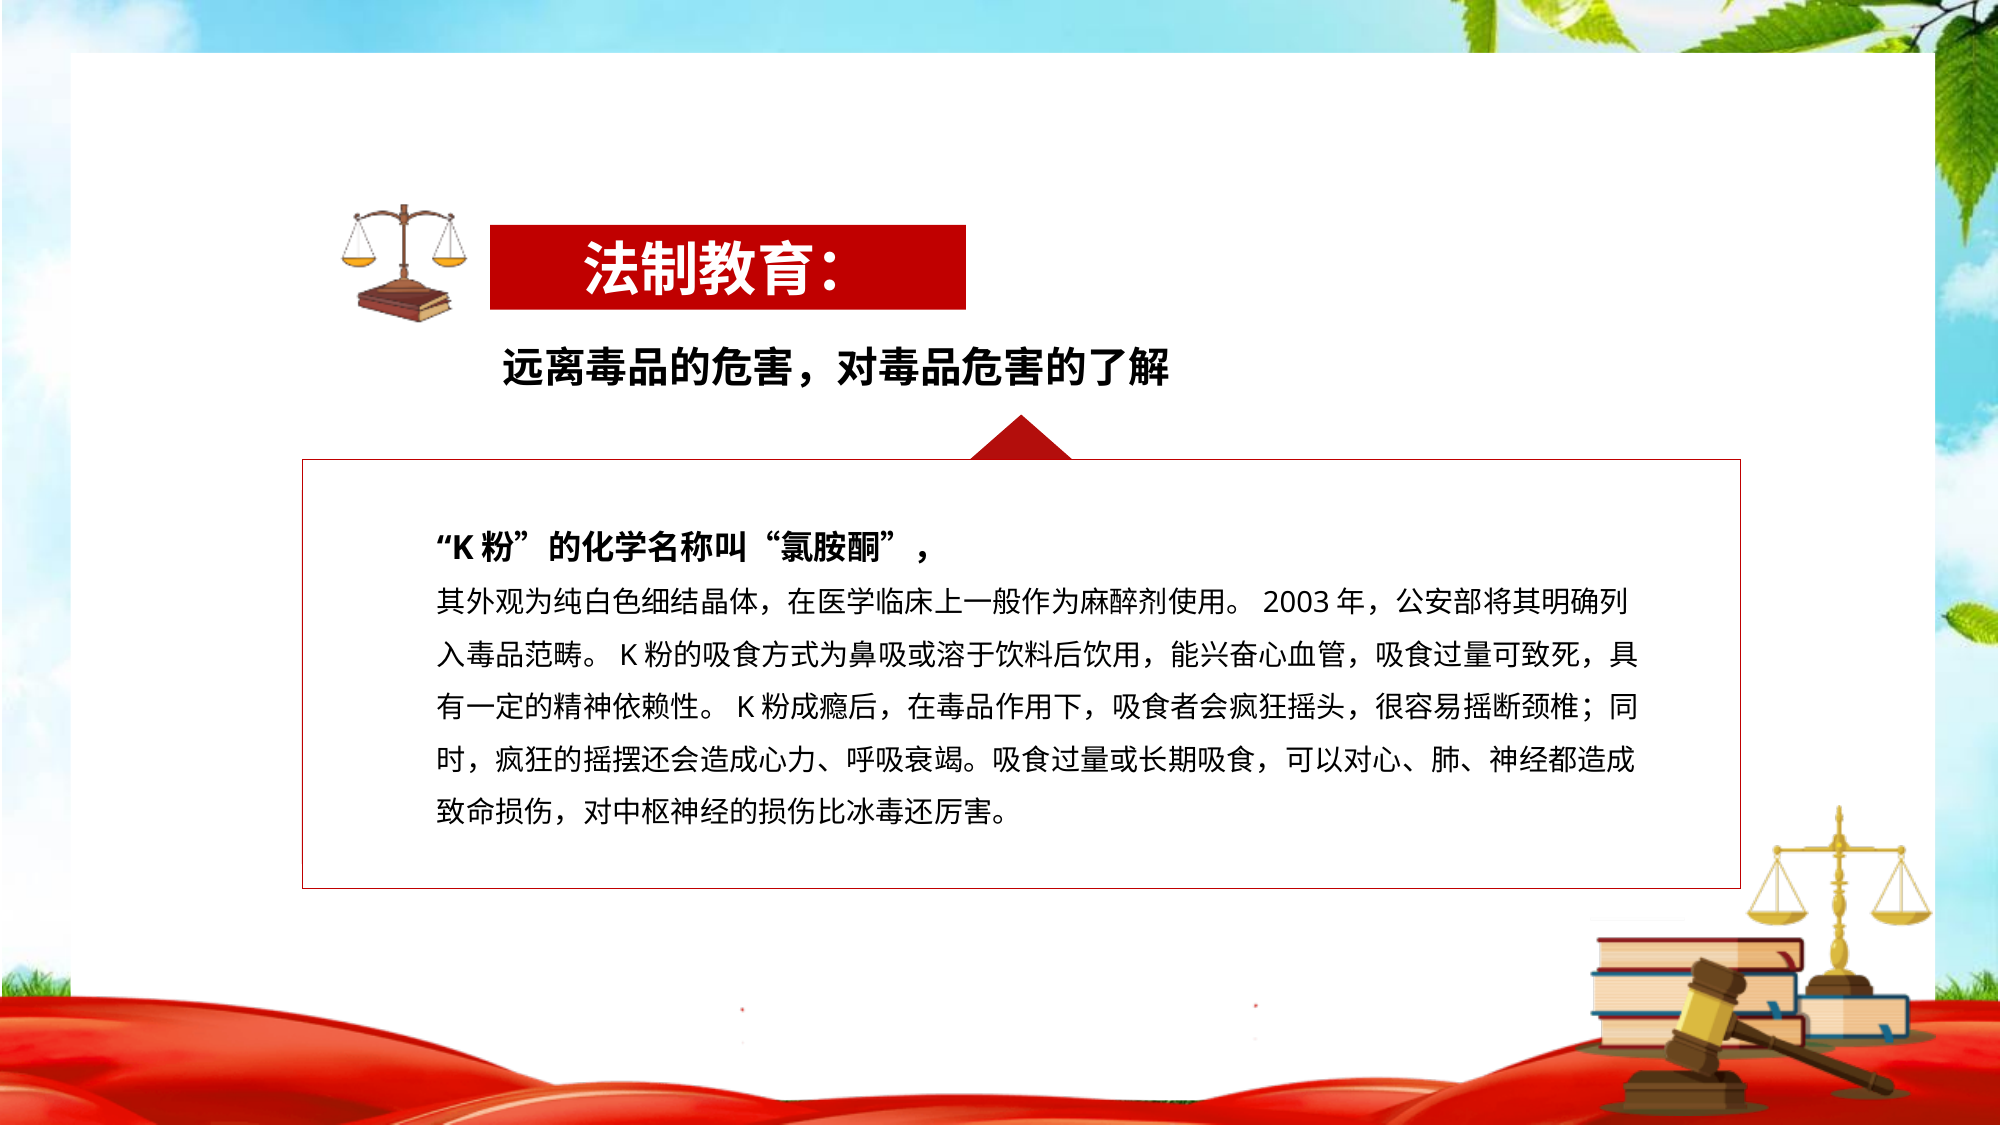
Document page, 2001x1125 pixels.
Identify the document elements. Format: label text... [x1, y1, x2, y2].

picture [0, 0, 2000, 1125]
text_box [301, 414, 1741, 888]
text_box 远离毒品的危害，对毒品危害的了解 [487, 332, 1396, 398]
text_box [319, 178, 967, 349]
